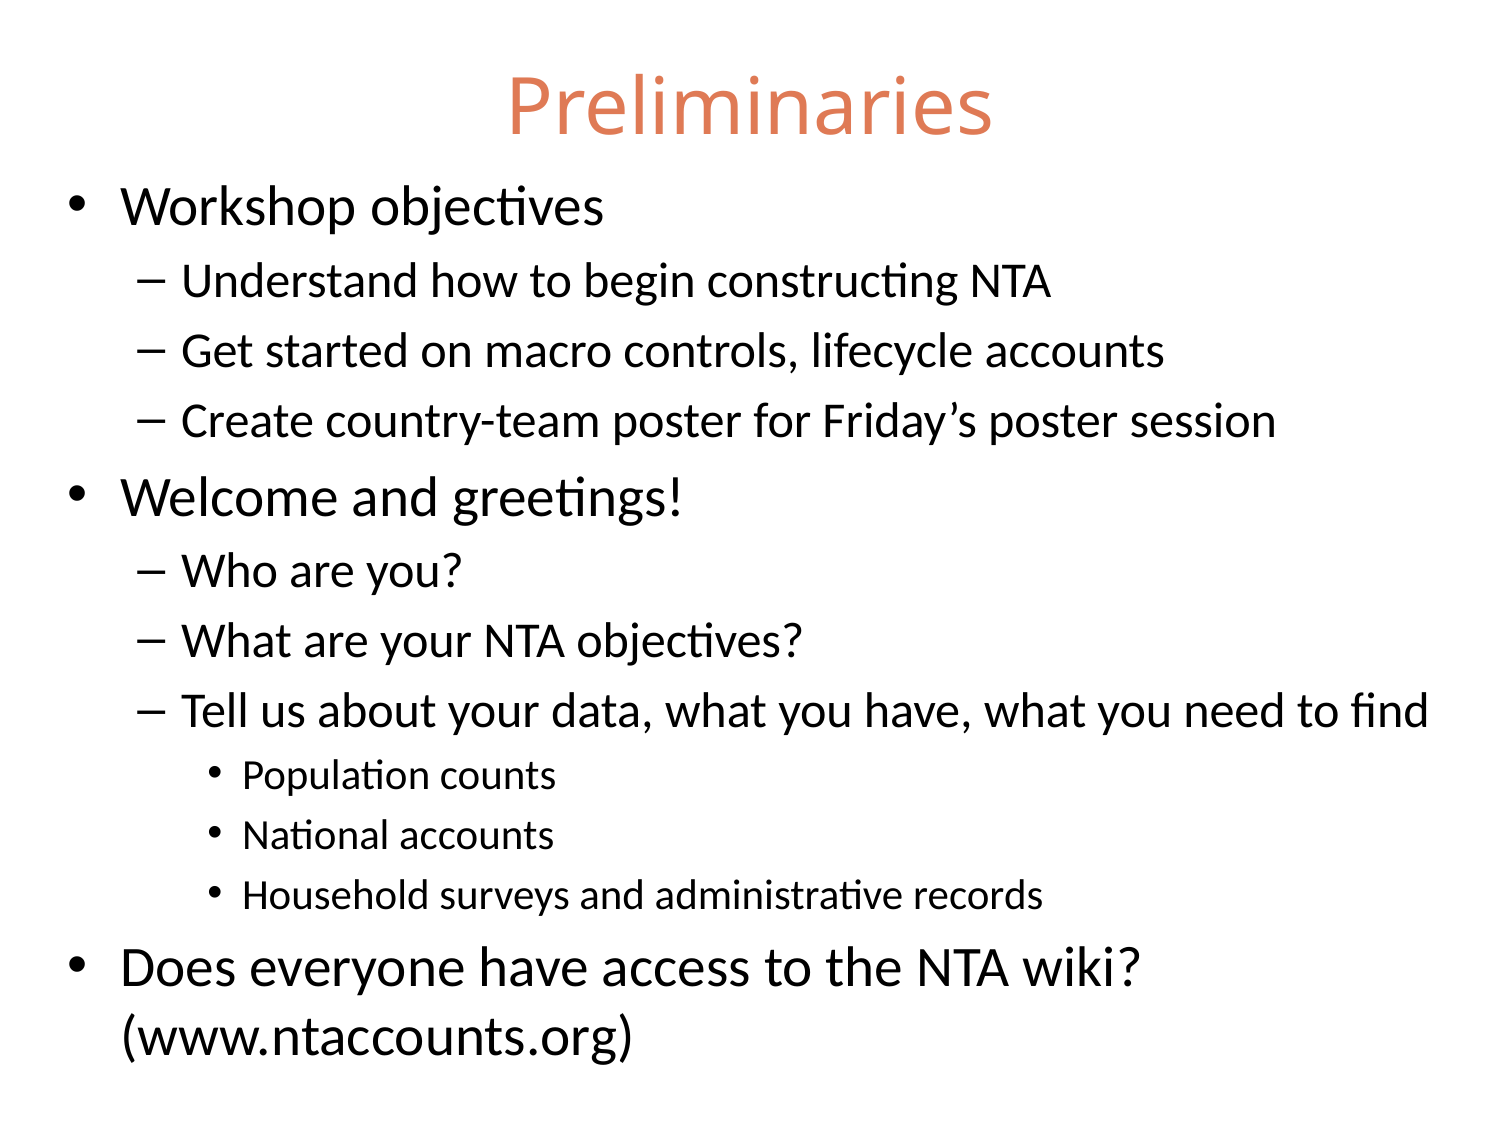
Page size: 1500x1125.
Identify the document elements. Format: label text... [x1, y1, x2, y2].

list Workshop objectives Understand how to begin constructing NTA Get started on macro controls, lifecycle accounts Create country-team poster for Friday’s poster session Welcome and greetings! Who are you? What are your NTA objectives? Tell us about your data, what you have, what you need to find Population counts National accounts Household surveys and administrative records Does everyone have access to the NTA wiki? (www.ntaccounts.org) [53, 160, 1447, 1106]
title Preliminaries [75, 19, 1425, 160]
